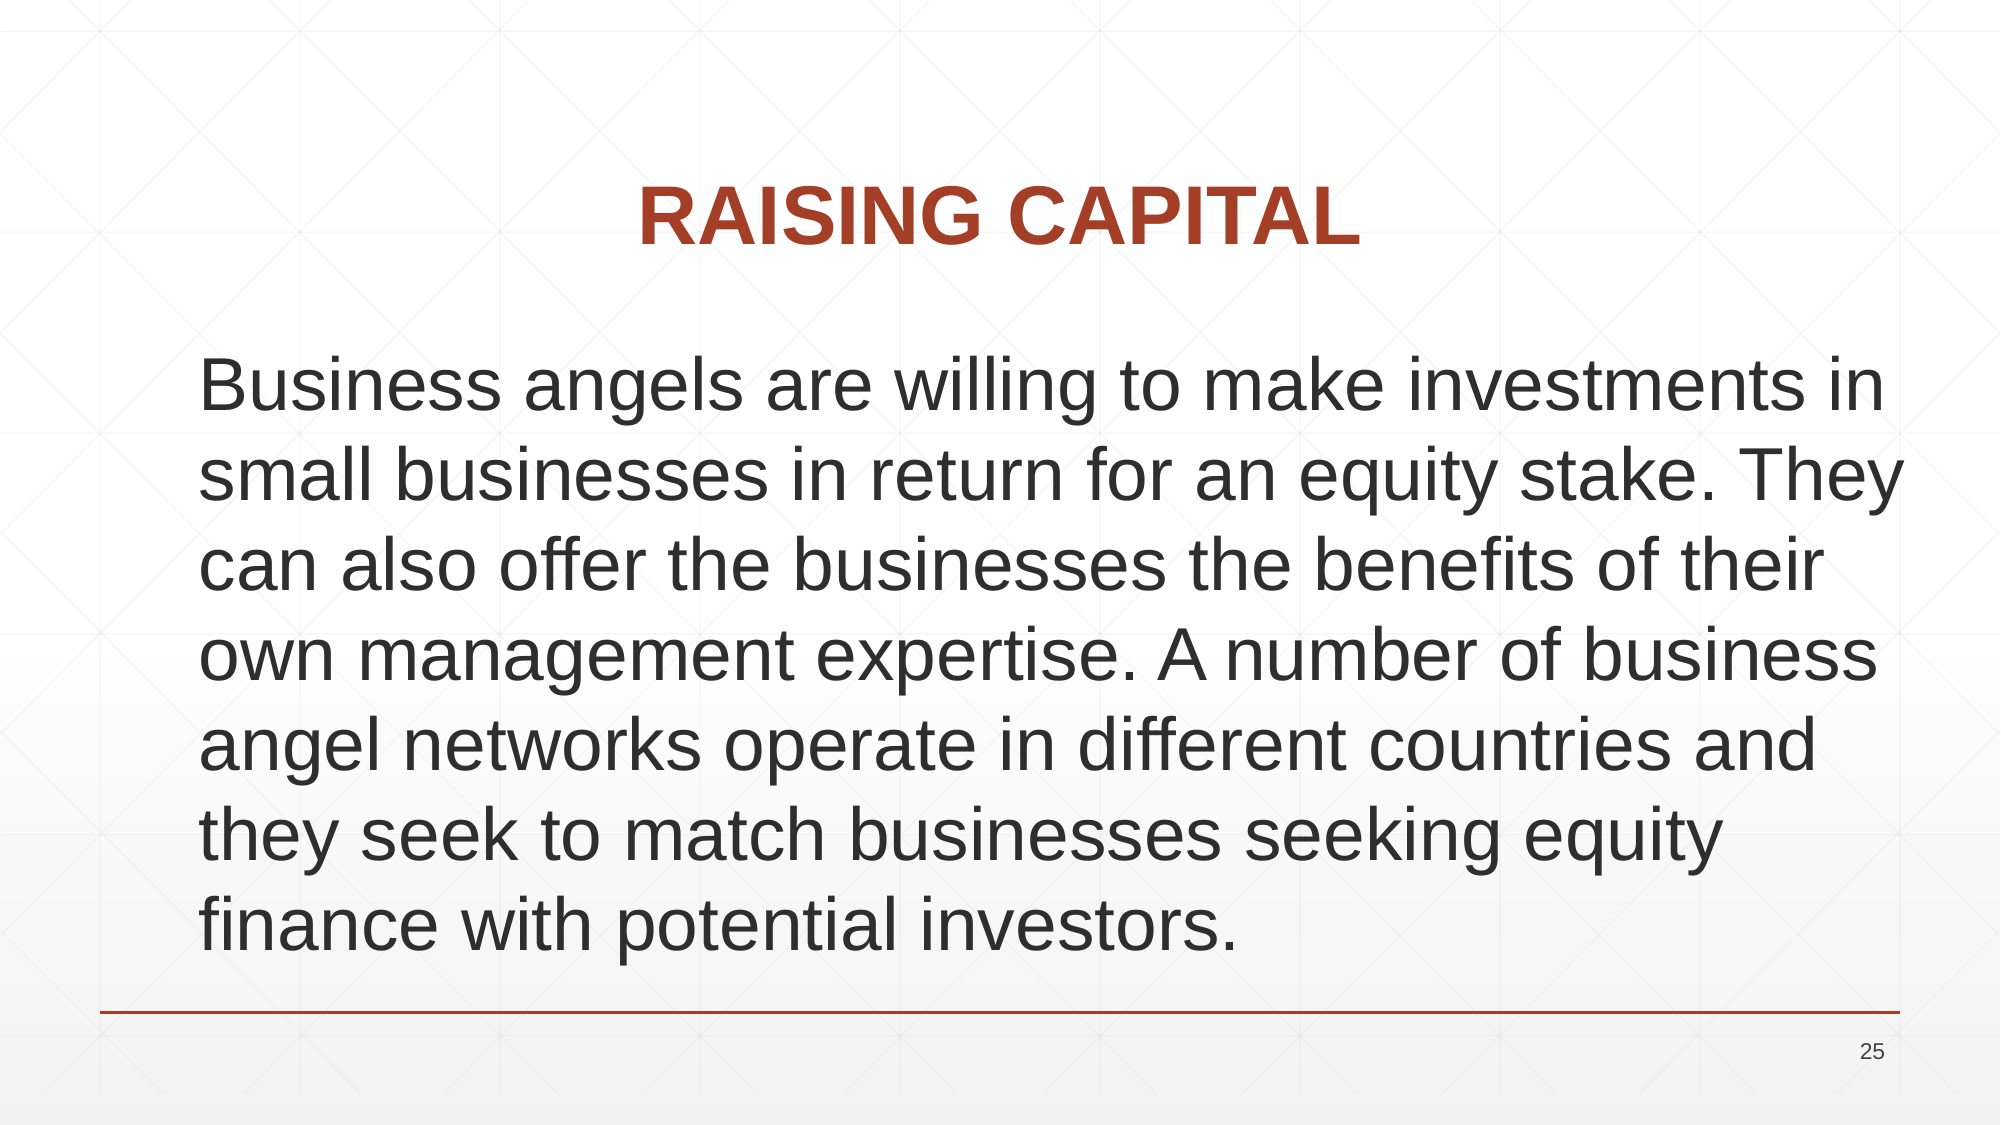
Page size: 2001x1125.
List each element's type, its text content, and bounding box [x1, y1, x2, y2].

text_box Business angels are willing to make investments in small businesses in return for an equity stake. They can also offer the businesses the benefits of their own management expertise. A number of business angel networks operate in different countries and they seek to match businesses seeking equity finance with potential investors. [183, 327, 1923, 1063]
slide_number 25 [1749, 1031, 1901, 1069]
title RAISING CAPITAL [212, 82, 1788, 271]
